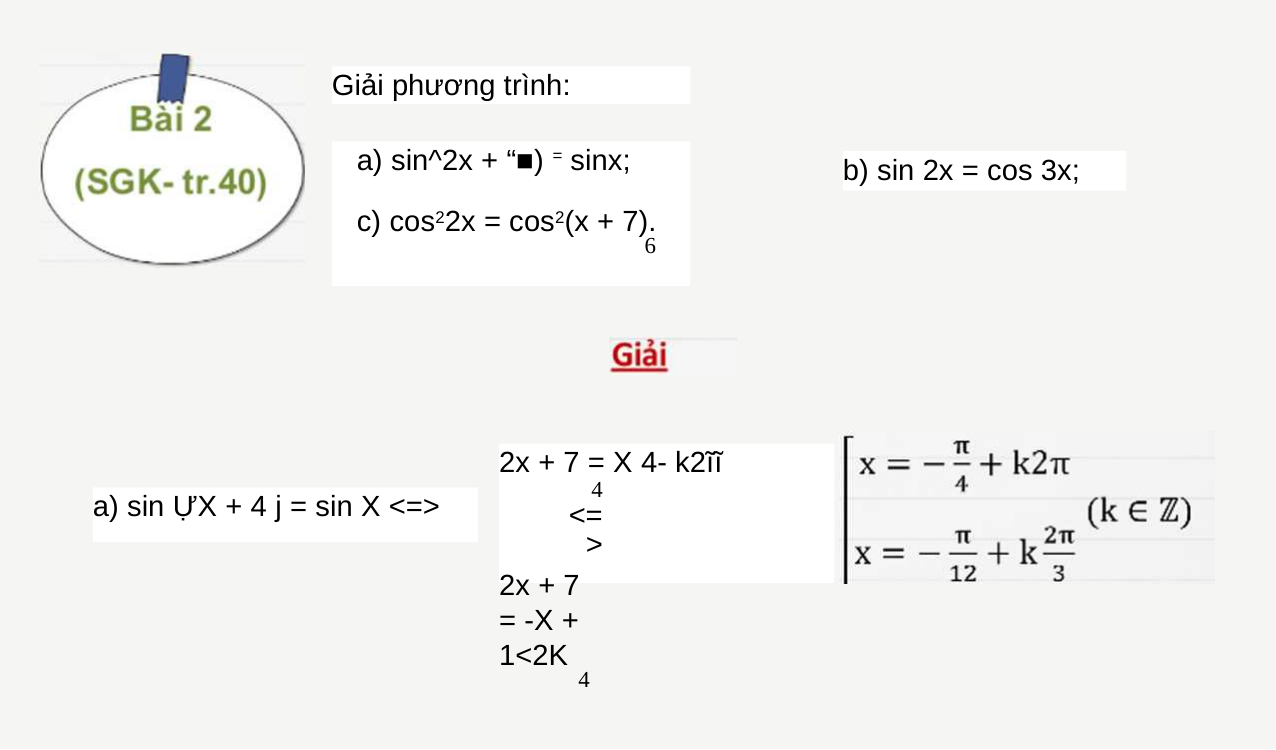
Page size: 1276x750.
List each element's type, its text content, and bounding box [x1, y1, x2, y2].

text_box 2x + 7 = X 4- k2ĩĩ 4 <=> 2x + 7 = -X + 1<2k 4 [499, 443, 834, 583]
picture [39, 51, 305, 268]
text_box b) sin 2x = cos 3x; [842, 150, 1127, 191]
text_box a) sin^2x + “■) = sinx; c) cos22x = cos2(x + 7). 6 [331, 141, 691, 286]
text_box a) sin ỰX + 4 j = sin X <=> [92, 487, 478, 543]
picture [609, 337, 737, 375]
picture [839, 431, 1215, 584]
text_box Giải phương trình: [331, 66, 691, 104]
